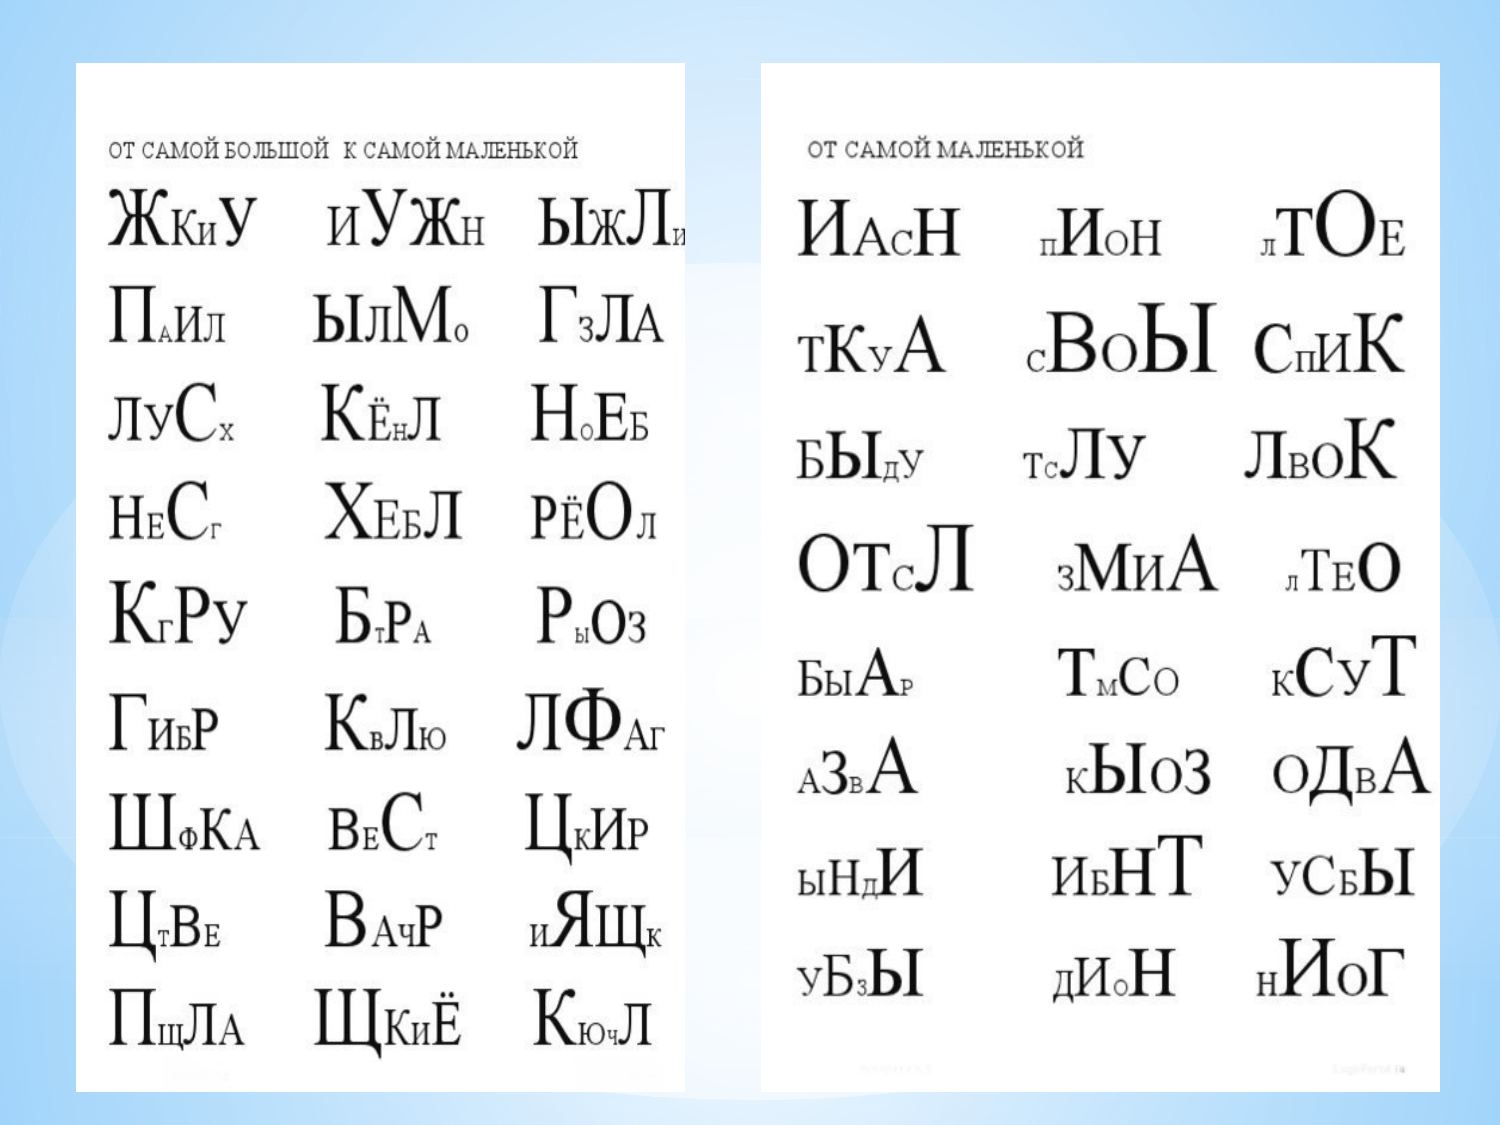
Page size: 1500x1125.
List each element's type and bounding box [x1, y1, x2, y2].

picture [761, 63, 1440, 1092]
picture [76, 63, 685, 1092]
